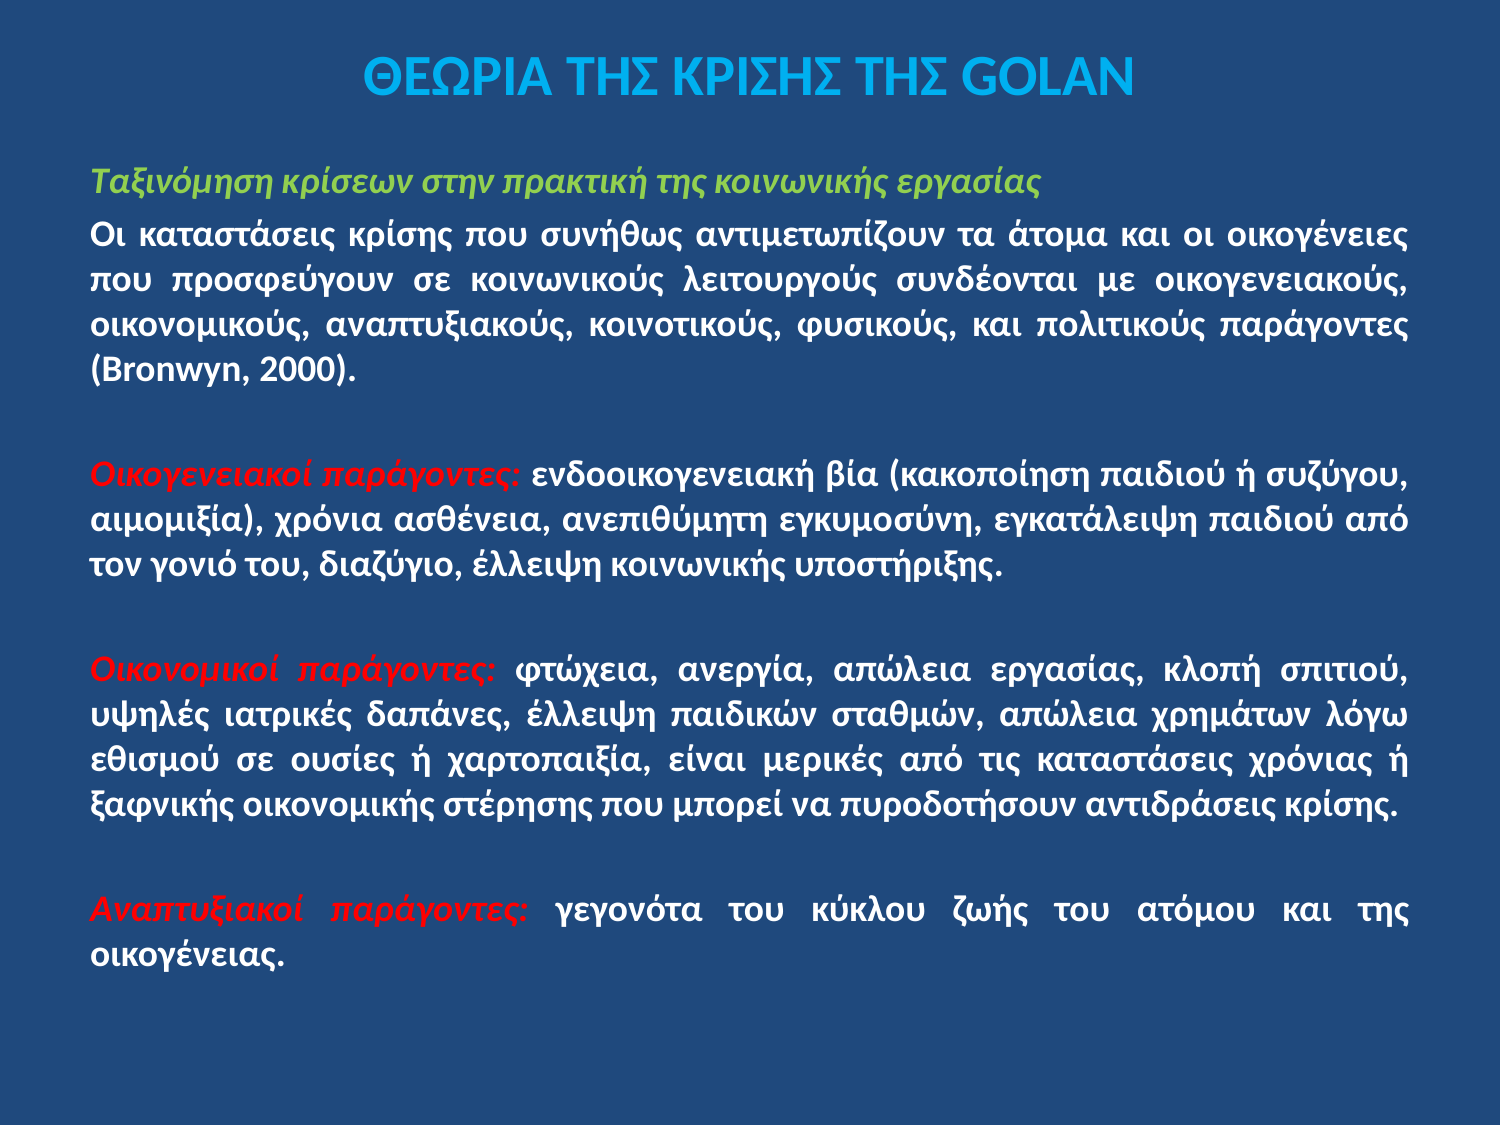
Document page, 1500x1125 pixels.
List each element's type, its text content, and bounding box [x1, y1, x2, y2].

list Ταξινόμηση κρίσεων στην πρακτική της κοινωνικής εργασίας Οι καταστάσεις κρίσης που συνήθως αντιμετωπίζουν τα άτομα και οι οικογένειες που προσφεύγουν σε κοινωνικούς λειτουργούς συνδέονται με οικογενειακούς, οικονομικούς, αναπτυξιακούς, κοινοτικούς, φυσικούς, και πολιτικούς παράγοντες (Bronwyn, 2000). Οικογενειακοί παράγοντες: ενδοοικογενειακή βία (κακοποίηση παιδιού ή συζύγου, αιμομιξία), χρόνια ασθένεια, ανεπιθύμητη εγκυμο­σύνη, εγκατάλειψη παιδιού από τον γονιό του, διαζύγιο, έλλειψη κοι­νωνικής υποστήριξης. Οικονομικοί παράγοντες: φτώχεια, ανεργία, απώλεια εργασίας, κλοπή σπιτιού, υψηλές ιατρικές δαπάνες, έλλειψη παιδικών σταθμών, απώλεια χρημάτων λόγω εθισμού σε ουσίες ή χαρτοπαιξία, είναι με­ρικές από τις καταστάσεις χρόνιας ή ξαφνικής οικονομικής στέρη­σης που μπορεί να πυροδοτήσουν αντιδράσεις κρίσης. Αναπτυξιακοί παράγοντες: γεγονότα του κύκλου ζωής του ατόμου και της οικογένειας. [75, 149, 1425, 1059]
title ΘΕΩΡΙΑ ΤΗΣ ΚΡΙΣΗΣ ΤΗΣ GOLAN [75, 19, 1425, 126]
